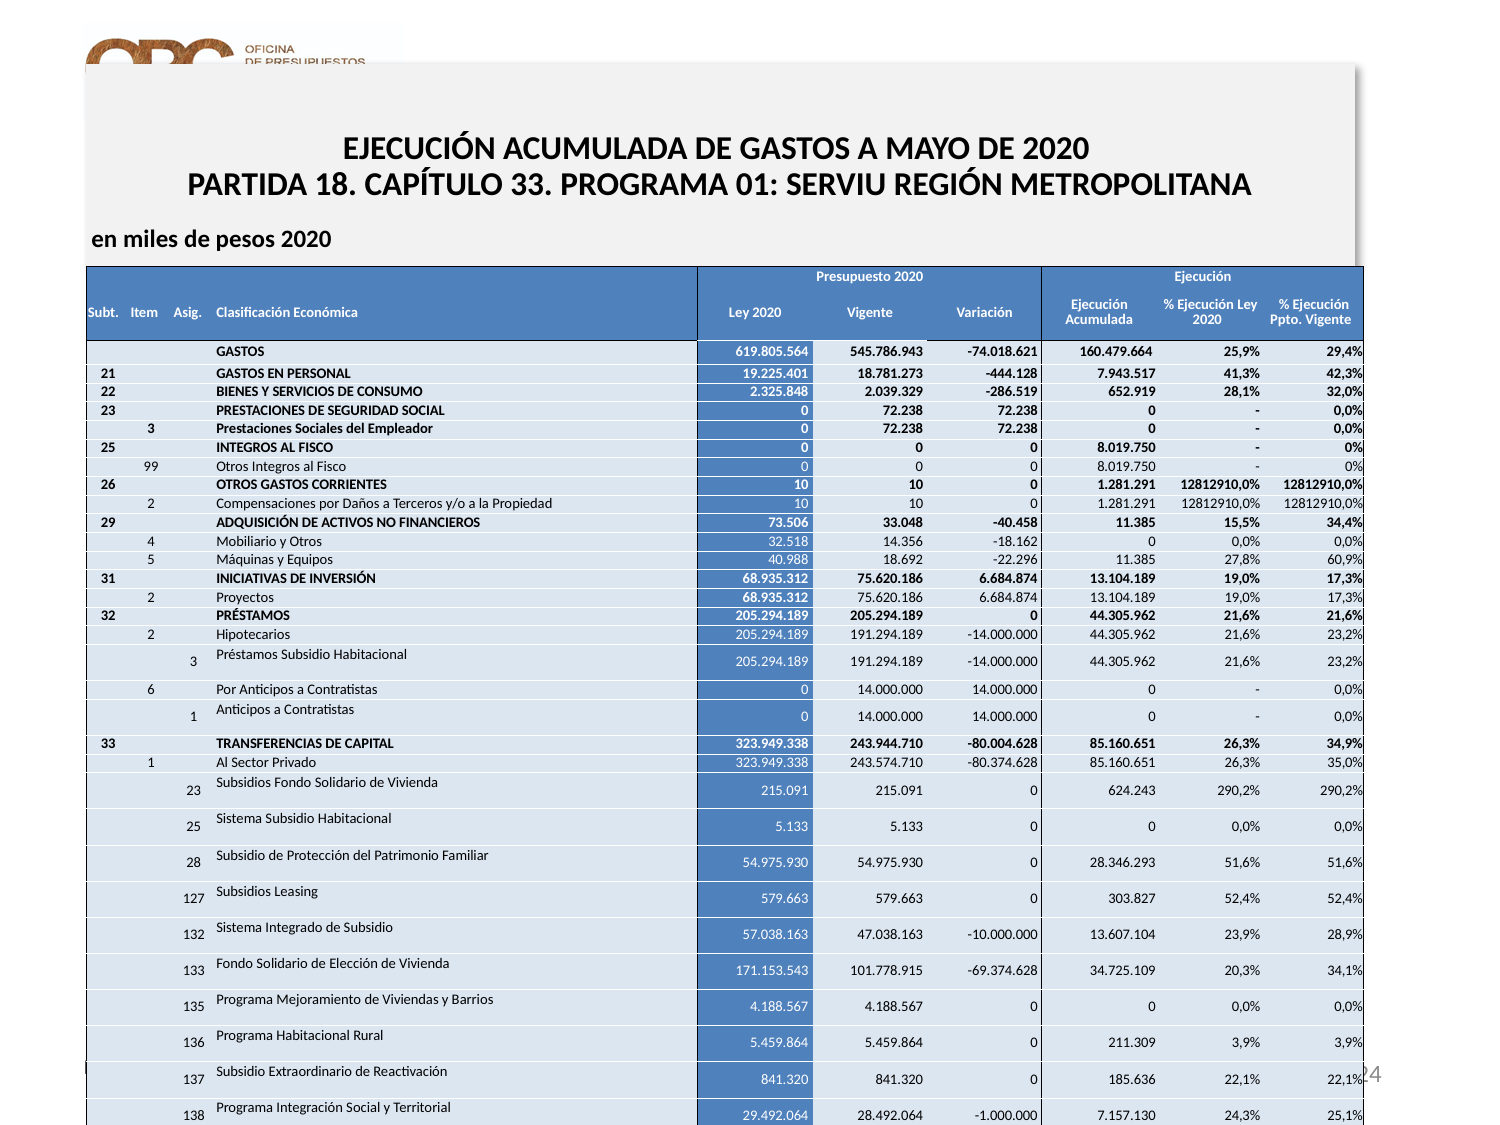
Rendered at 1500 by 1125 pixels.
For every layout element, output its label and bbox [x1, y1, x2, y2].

table_cell [87, 715, 697, 732]
table_cell [87, 437, 697, 454]
table_cell [698, 455, 1041, 472]
table_cell [87, 473, 697, 490]
table_cell [87, 636, 697, 665]
table_cell [87, 782, 697, 812]
table_cell [87, 285, 697, 340]
table_cell [1042, 545, 1363, 562]
table_cell [698, 905, 1041, 934]
table_cell [698, 1028, 1041, 1057]
table_header [1042, 267, 1363, 285]
table_cell [698, 401, 1041, 418]
table_cell [87, 455, 697, 472]
table_cell [87, 581, 697, 598]
picture [82, 22, 403, 118]
table_cell [698, 491, 1041, 508]
table_cell [1042, 935, 1363, 965]
table_cell [698, 617, 1041, 635]
table_cell [1042, 666, 1363, 683]
table_cell [1042, 285, 1363, 340]
table_cell [87, 1028, 697, 1057]
table_cell [698, 636, 1041, 665]
table_cell [1042, 843, 1363, 873]
table_cell [87, 666, 697, 683]
table_cell [1042, 599, 1363, 616]
table_cell [87, 935, 697, 965]
table_cell [698, 383, 1041, 400]
table_cell [1042, 1058, 1363, 1075]
table_cell [87, 617, 697, 635]
table_cell [698, 563, 1041, 580]
table_cell [698, 341, 1041, 363]
table_cell [1042, 401, 1363, 418]
table_cell [1042, 813, 1363, 842]
table_cell [87, 966, 697, 996]
table_cell [698, 509, 1041, 526]
table_cell [1042, 966, 1363, 996]
table_header [698, 267, 1041, 285]
table_cell [698, 813, 1041, 842]
table_cell [698, 473, 1041, 490]
table_cell [1042, 491, 1363, 508]
table_cell [1042, 1076, 1363, 1121]
table_cell [87, 509, 697, 526]
table_cell [1042, 341, 1363, 363]
table_cell [1042, 563, 1363, 580]
table_cell [698, 935, 1041, 965]
table_cell [1042, 636, 1363, 665]
table_cell [87, 997, 697, 1027]
table_cell [1042, 383, 1363, 400]
table_cell [1042, 782, 1363, 812]
table_cell [87, 1076, 697, 1121]
table_cell [698, 715, 1041, 732]
table_cell [1042, 419, 1363, 436]
table_cell [1042, 684, 1363, 714]
table_cell [87, 874, 697, 904]
table_cell [87, 843, 697, 873]
table_cell [698, 581, 1041, 598]
table_cell [87, 545, 697, 562]
table_cell [698, 751, 1041, 781]
table_cell [698, 1058, 1041, 1075]
table_cell [1042, 874, 1363, 904]
table_cell [698, 364, 1041, 382]
table_cell [87, 527, 697, 544]
table_cell [87, 419, 697, 436]
title [86, 64, 1355, 215]
table_cell [698, 285, 1041, 340]
table_cell [1042, 617, 1363, 635]
table_cell [698, 545, 1041, 562]
table_cell [698, 1076, 1041, 1121]
table_cell [87, 341, 697, 363]
table_cell [1042, 364, 1363, 382]
table_cell [87, 563, 697, 580]
table_cell [698, 599, 1041, 616]
table_cell [698, 666, 1041, 683]
table_cell [87, 751, 697, 781]
table_cell [87, 599, 697, 616]
table_cell [1042, 997, 1363, 1027]
table_cell [87, 684, 697, 714]
table_cell [87, 733, 697, 750]
table_cell [87, 491, 697, 508]
text_box [76, 215, 1355, 263]
table_cell [1042, 733, 1363, 750]
table_cell [698, 527, 1041, 544]
table_cell [698, 966, 1041, 996]
table_cell [87, 813, 697, 842]
table_cell [1042, 455, 1363, 472]
table_cell [1042, 751, 1363, 781]
table_cell [1042, 509, 1363, 526]
table_cell [698, 874, 1041, 904]
table_cell [698, 733, 1041, 750]
table_cell [698, 782, 1041, 812]
table_header [87, 267, 697, 285]
table_cell [698, 684, 1041, 714]
table_cell [698, 843, 1041, 873]
table_cell [1042, 905, 1363, 934]
table_cell [698, 437, 1041, 454]
table_cell [1042, 581, 1363, 598]
table_cell [1042, 1028, 1363, 1057]
table_cell [1042, 437, 1363, 454]
table_cell [1042, 527, 1363, 544]
table_cell [1042, 473, 1363, 490]
slide_number [1364, 1042, 1397, 1103]
table_cell [87, 401, 697, 418]
table_cell [698, 419, 1041, 436]
table_cell [87, 905, 697, 934]
table_cell [87, 1058, 697, 1075]
table_cell [698, 997, 1041, 1027]
table_cell [87, 383, 697, 400]
table_cell [87, 364, 697, 382]
table_cell [1042, 715, 1363, 732]
